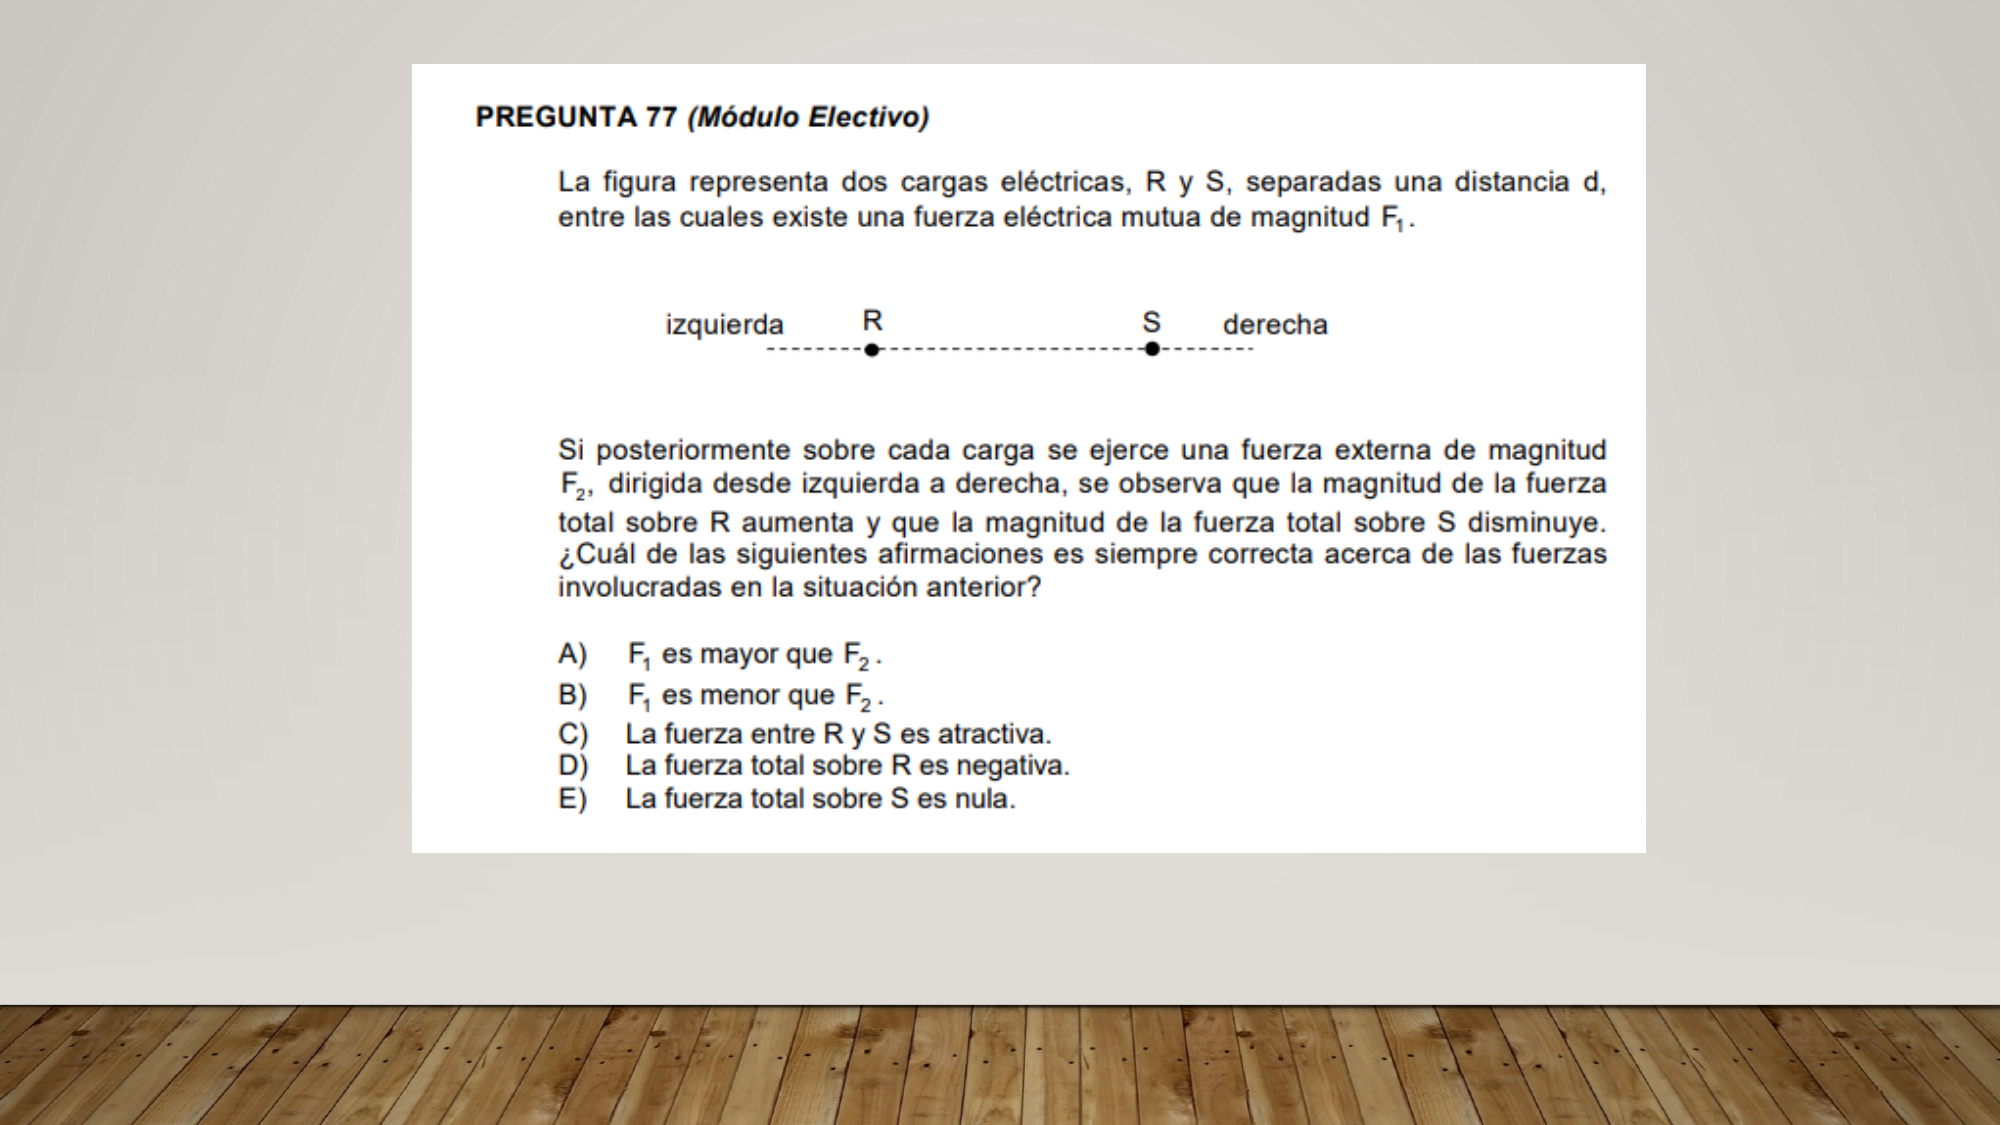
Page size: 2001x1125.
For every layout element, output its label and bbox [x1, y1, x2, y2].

picture [0, 1005, 2000, 1125]
picture [411, 64, 1647, 854]
